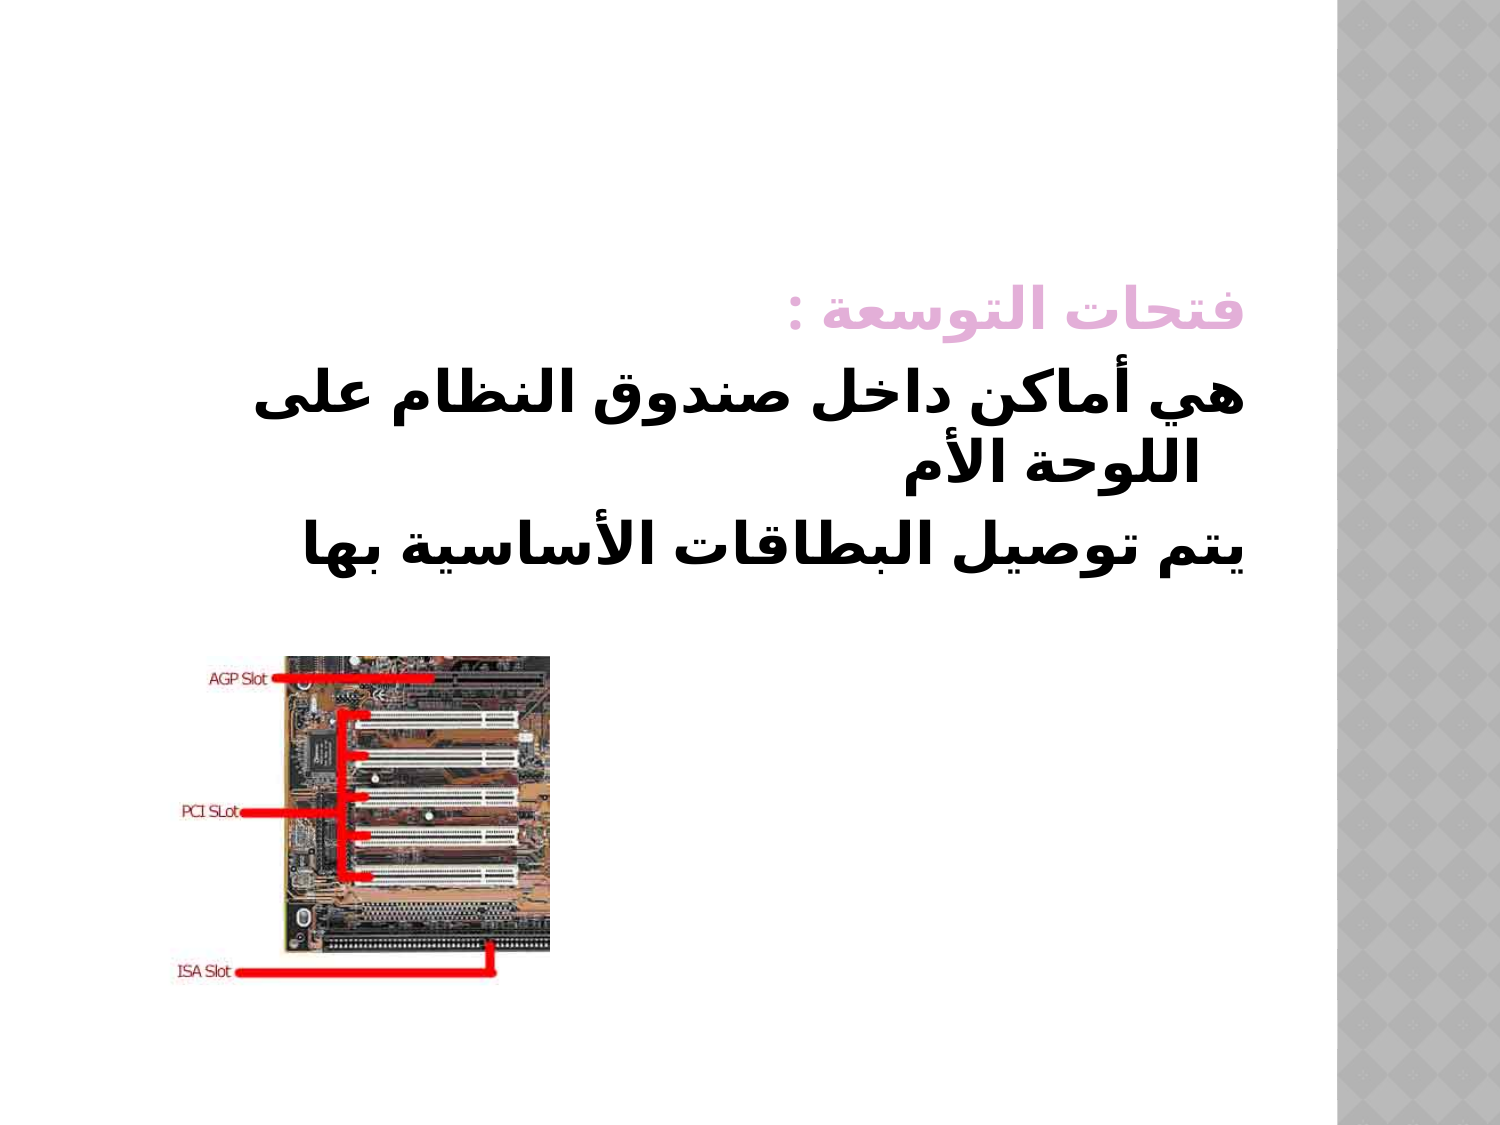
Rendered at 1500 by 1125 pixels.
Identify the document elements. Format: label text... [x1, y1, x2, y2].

list فتحات التوسعة : هي أماكن داخل صندوق النظام على اللوحة الأم يتم توصيل البطاقات الأساسية بها [75, 264, 1263, 1059]
picture [151, 655, 551, 993]
